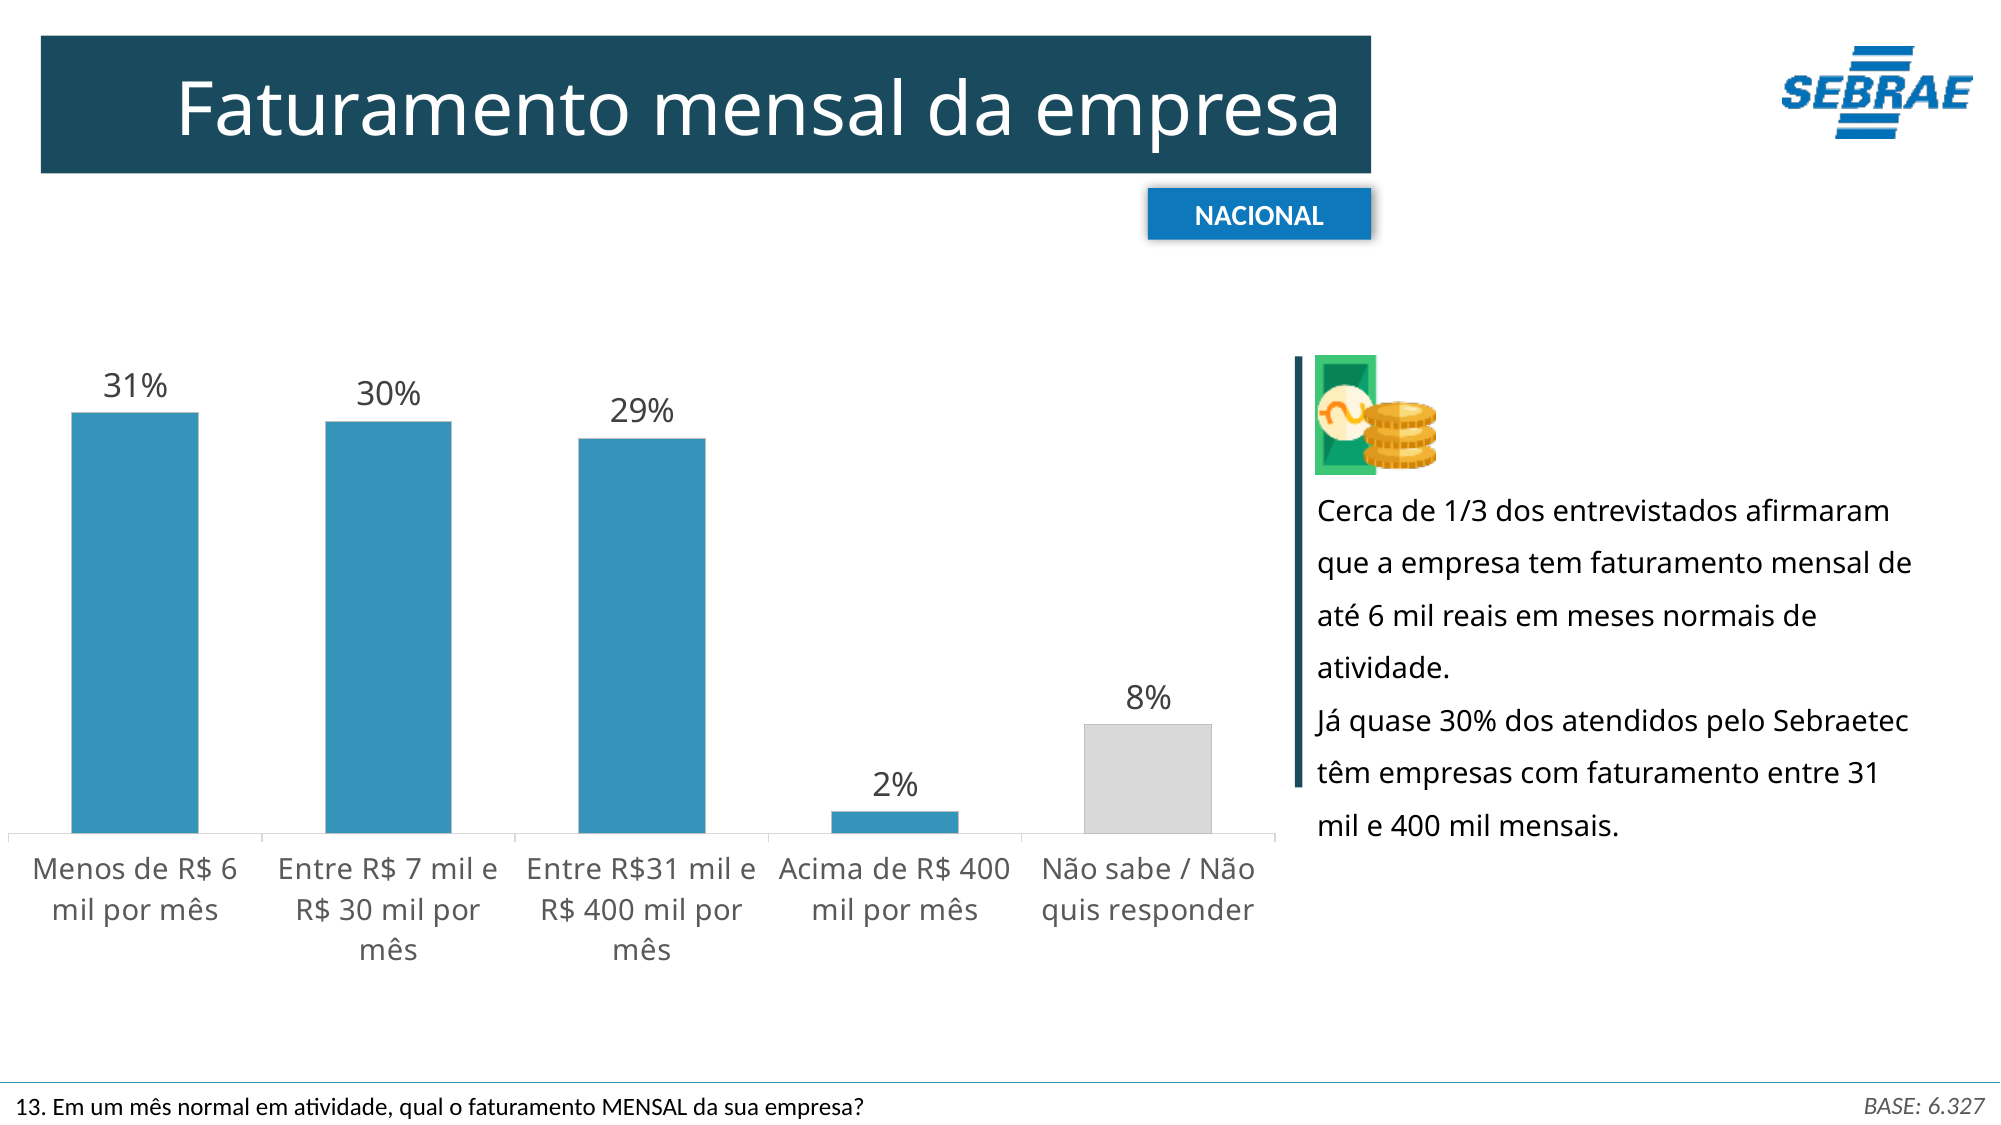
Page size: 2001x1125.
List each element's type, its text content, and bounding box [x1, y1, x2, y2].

picture [1782, 46, 1973, 139]
text_box Faturamento mensal da empresa [40, 53, 1359, 159]
text_box BASE: 6.327 [1708, 1083, 2000, 1125]
text_box 13. Em um mês normal em atividade, qual o faturamento MENSAL da sua empresa? [0, 1083, 1708, 1125]
text_box NACIONAL [1147, 187, 1372, 241]
text_box [40, 35, 1372, 174]
chart [0, 305, 1316, 1017]
picture [1315, 355, 1436, 475]
text_box Cerca de 1/3 dos entrevistados afirmaram que a empresa tem faturamento mensal de até 6 mil reais em meses normais de atividade. Já quase 30% dos atendidos pelo Sebraetec têm empresas com faturamento entre 31 mil e 400 mil mensais. [1316, 467, 1939, 850]
